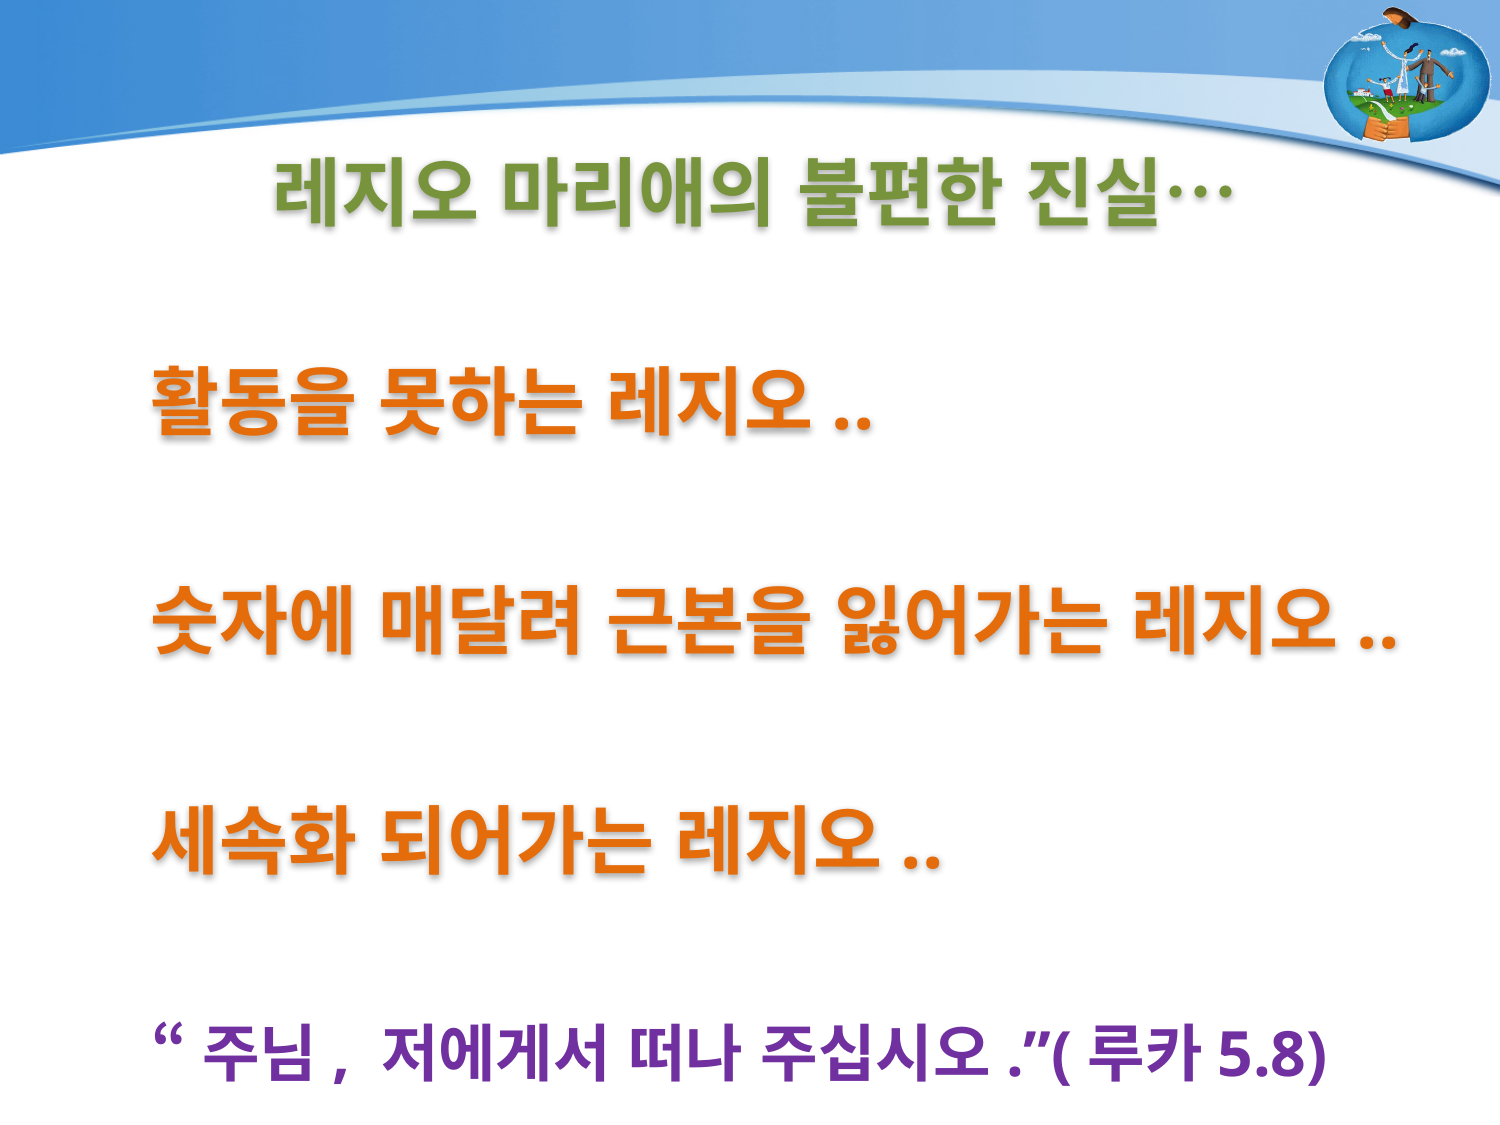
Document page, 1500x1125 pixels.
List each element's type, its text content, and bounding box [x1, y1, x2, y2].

picture [0, 0, 1500, 197]
text_box 활동을 못하는 레지오.. [135, 344, 1471, 455]
text_box 레지오 마리애의 불편한 진실… [41, 137, 1471, 244]
text_box 숫자에 매달려 근본을 잃어가는 레지오.. [135, 512, 1471, 726]
text_box “주님, 저에게서 떠나 주십시오.”(루카5.8) [91, 1006, 1388, 1097]
text_box 세속화 되어가는 레지오.. [135, 782, 1471, 894]
